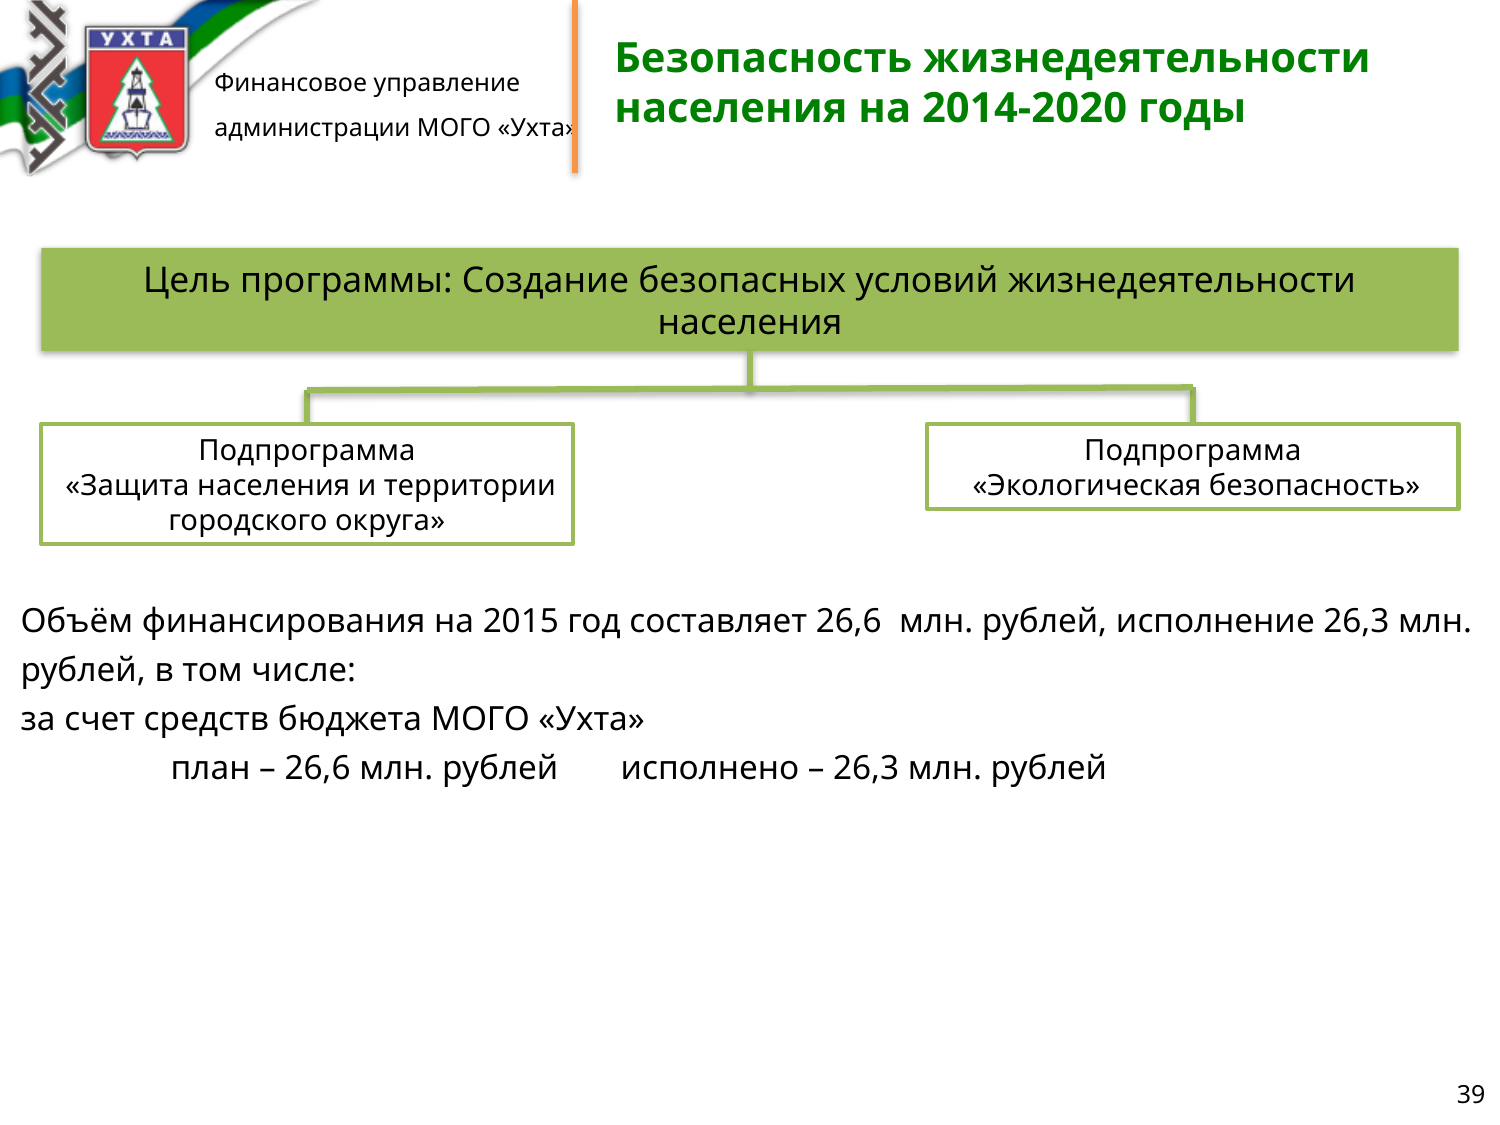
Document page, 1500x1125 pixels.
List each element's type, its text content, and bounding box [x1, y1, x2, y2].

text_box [306, 387, 1194, 391]
text_box Безопасность жизнедеятельности населения на 2014-2020 годы [599, 5, 1459, 157]
text_box Цель программы: Создание безопасных условий жизнедеятельности населения [41, 247, 1459, 351]
picture [0, 0, 374, 189]
text_box Подпрограмма «Защита населения и территории городского округа» [39, 422, 575, 546]
text_box Объём финансирования на 2015 год составляет 26,6 млн. рублей, исполнение 26,3 млн. рублей, в том числе: за счет средств бюджета МОГО «Ухта» план – 26,6 млн. рублей исполнено – 26,3 млн. рублей [5, 583, 1500, 794]
slide_number 39 [1150, 1065, 1500, 1125]
text_box Подпрограмма «Экологическая безопасность» [925, 422, 1461, 511]
